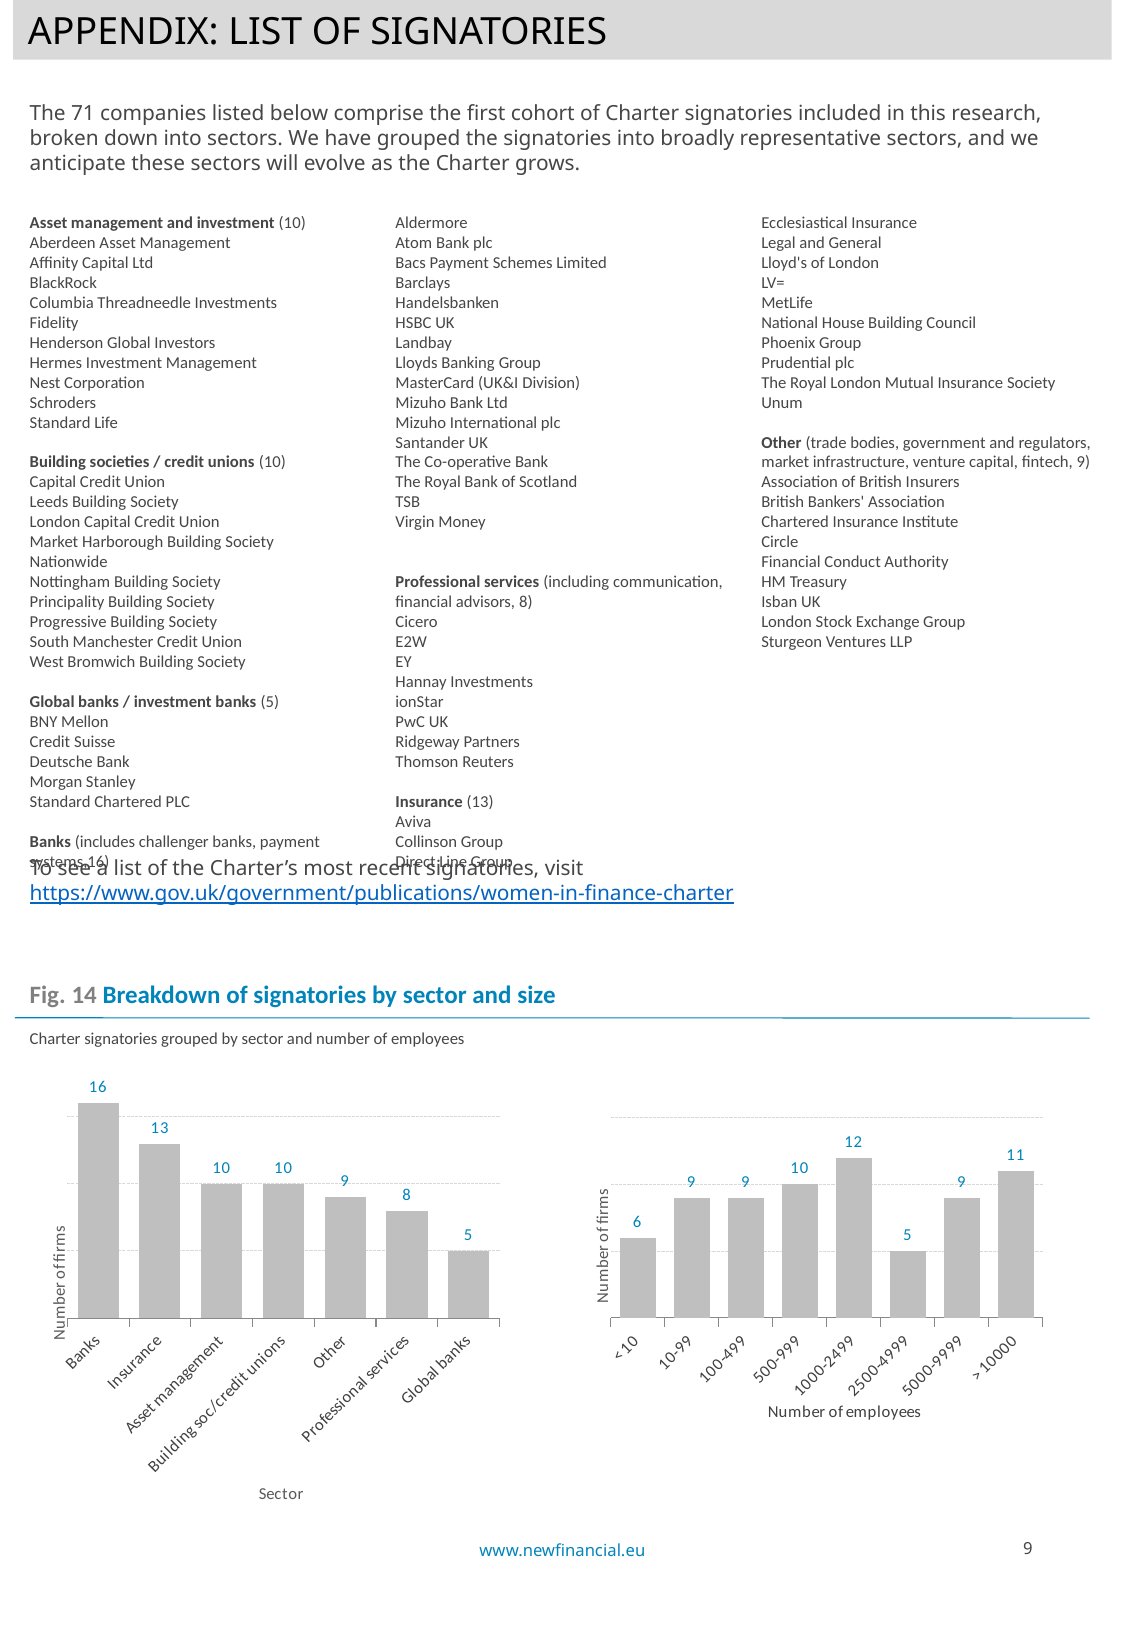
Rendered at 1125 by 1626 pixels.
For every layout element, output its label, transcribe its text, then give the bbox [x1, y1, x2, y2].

slide_number 9 [794, 1506, 1048, 1593]
text_box The 71 companies listed below comprise the first cohort of Charter signatories included in this research, broken down into sectors. We have grouped the signatories into broadly representative sectors, and we anticipate these sectors will evolve as the Charter grows. To see a list of the Charter’s most recent signatories, visit https://www.gov.uk/government/publications/women-in-finance-charter [14, 92, 1113, 204]
chart [47, 1067, 520, 1510]
text_box APPENDIX: LIST OF SIGNATORIES [13, 0, 1112, 60]
footer www.newfinancial.eu [372, 1506, 753, 1593]
chart [590, 1081, 1063, 1436]
text_box The 71 companies listed below comprise the first cohort of Charter signatories included in this research, broken down into sectors. We have grouped the signatories into broadly representative sectors, and we anticipate these sectors will evolve as the Charter grows. To see a list of the Charter’s most recent signatories, visit https://www.gov.uk/government/publications/women-in-finance-charter [14, 890, 1113, 971]
text_box Asset management and investment (10) Aberdeen Asset Management Affinity Capital Ltd BlackRock Columbia Threadneedle Investments Fidelity Henderson Global Investors Hermes Investment Management Nest Corporation Schroders Standard Life Building societies / credit unions (10) Capital Credit Union Leeds Building Society London Capital Credit Union Market Harborough Building Society Nationwide Nottingham Building Society Principality Building Society Progressive Building Society South Manchester Credit Union West Bromwich Building Society Global banks / investment banks (5) BNY Mellon Credit Suisse Deutsche Bank Morgan Stanley Standard Chartered PLC Banks (includes challenger banks, payment systems,16) Aldermore Atom Bank plc Bacs Payment Schemes Limited Barclays Handelsbanken HSBC UK Landbay Lloyds Banking Group MasterCard (UK&I Division) Mizuho Bank Ltd Mizuho International plc Santander UK The Co-operative Bank The Royal Bank of Scotland TSB Virgin Money Professional services (including communication, financial advisors, 8) Cicero E2W EY Hannay Investments ionStar PwC UK Ridgeway Partners Thomson Reuters Insurance (13) Aviva Collinson Group Direct Line Group Ecclesiastical Insurance Legal and General Lloyd's of London LV= MetLife National House Building Council Phoenix Group Prudential plc The Royal London Mutual Insurance Society Unum Other (trade bodies, government and regulators, market infrastructure, venture capital, fintech, 9) Association of British Insurers British Bankers' Association Chartered Insurance Institute Circle Financial Conduct Authority HM Treasury Isban UK London Stock Exchange Group Sturgeon Ventures LLP [14, 204, 1113, 890]
text_box Fig. 14 Breakdown of signatories by sector and size Charter signatories grouped by sector and number of employees [14, 971, 1113, 1056]
